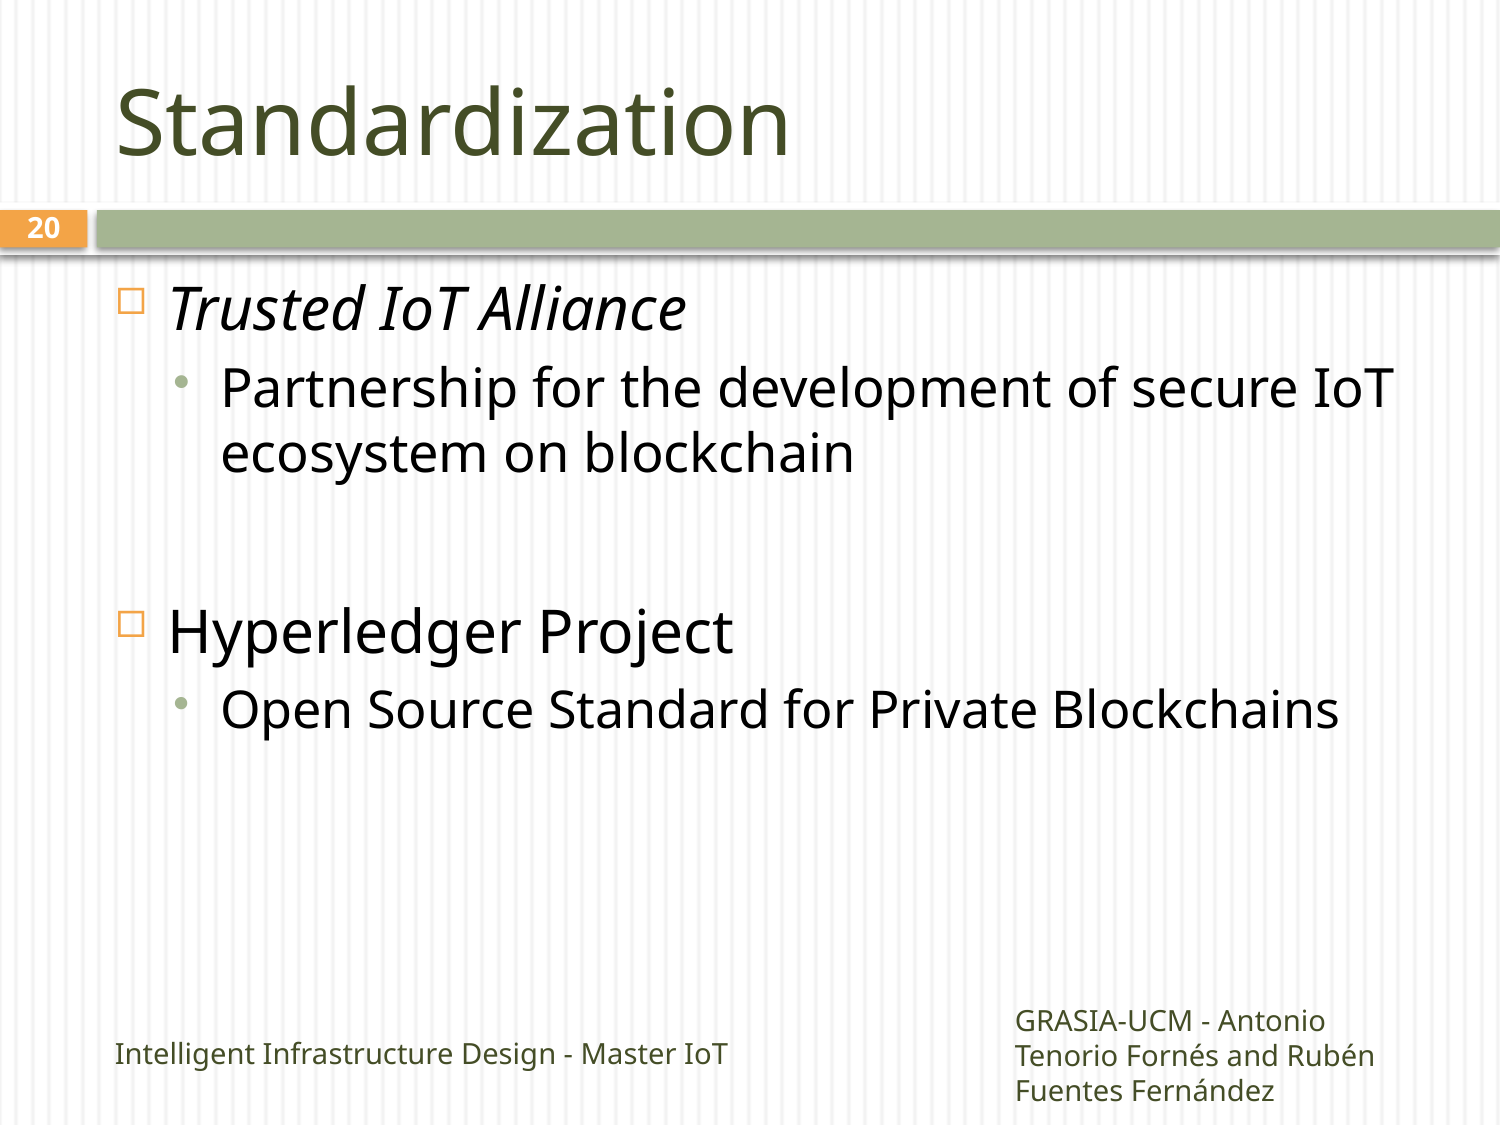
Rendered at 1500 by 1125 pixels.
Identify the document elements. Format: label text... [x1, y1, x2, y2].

slide_number 19 [0, 208, 88, 249]
title Standardization [100, 37, 1438, 200]
list Trusted IoT Alliance Partnership for the development of secure IoT ecosystem on blockchain Hyperledger Project Open Source Standard for Private Blockchains [100, 262, 1438, 1000]
slide_number GRASIA-UCM - Antonio Tenorio Fornés and Rubén Fuentes Fernández [999, 1025, 1438, 1085]
footer Intelligent Infrastructure Design - Master IoT [99, 1024, 990, 1085]
